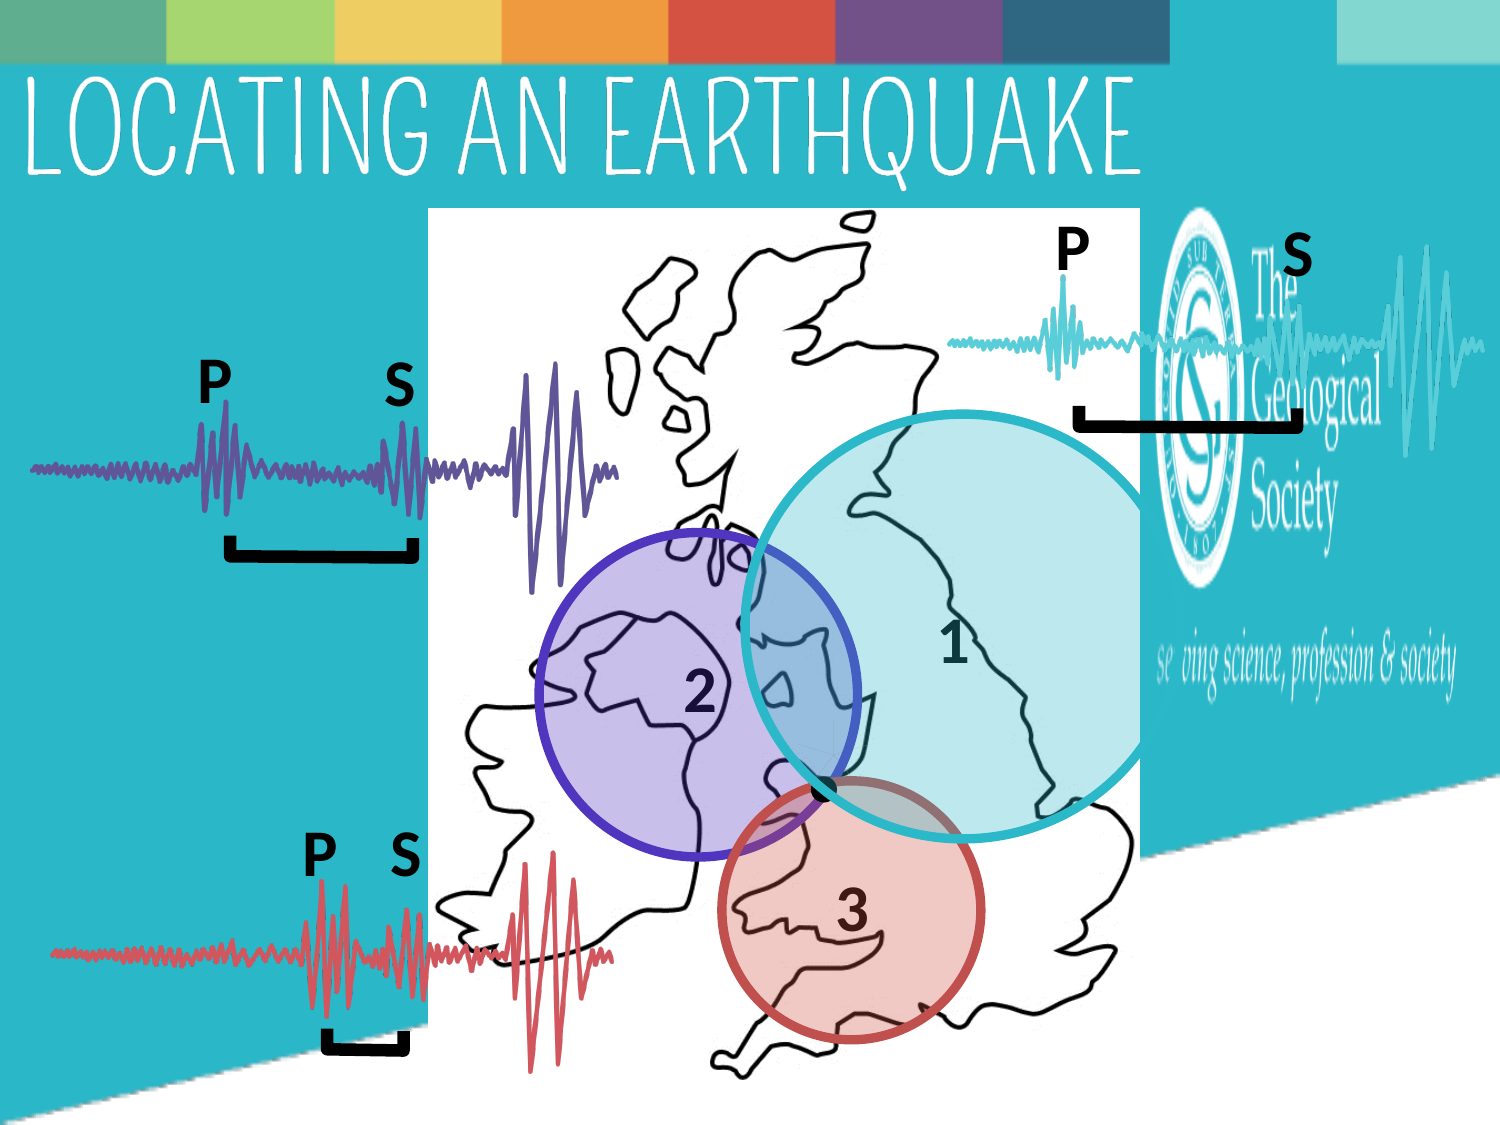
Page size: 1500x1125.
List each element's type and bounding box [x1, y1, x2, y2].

text_box [49, 776, 982, 1075]
text_box [29, 328, 739, 858]
picture [0, 0, 1500, 1125]
text_box [744, 196, 1485, 840]
